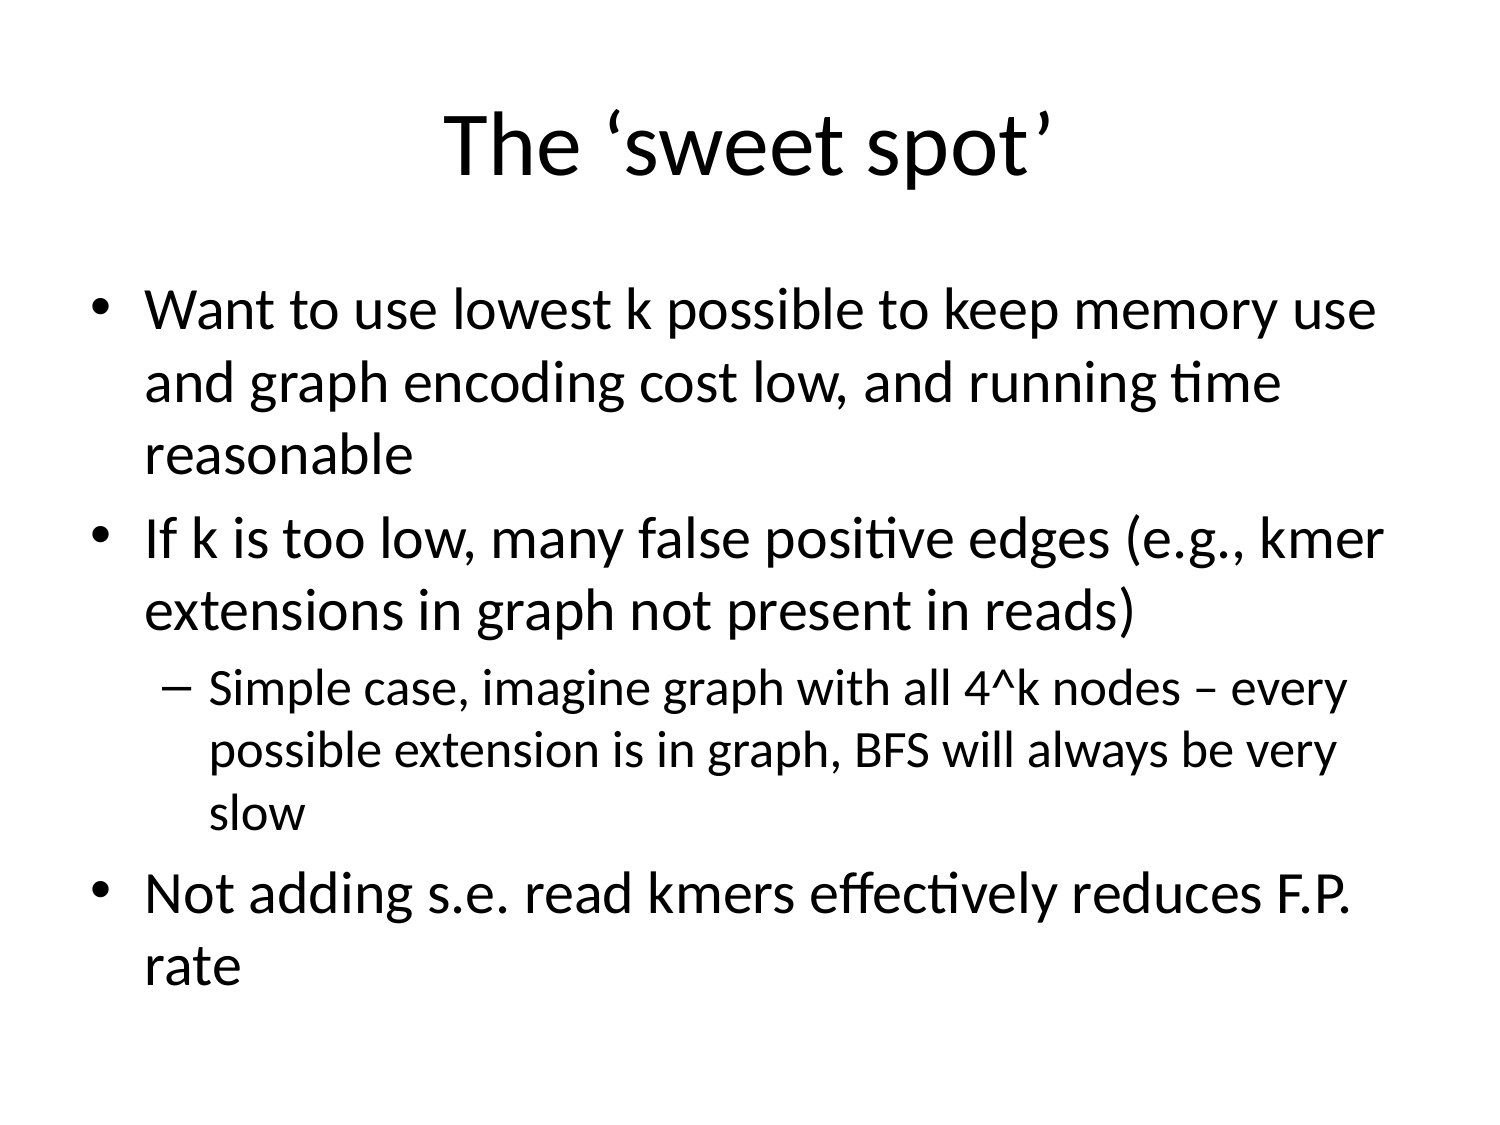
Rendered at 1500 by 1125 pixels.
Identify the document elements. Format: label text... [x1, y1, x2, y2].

list Want to use lowest k possible to keep memory use and graph encoding cost low, and running time reasonable If k is too low, many false positive edges (e.g., kmer extensions in graph not present in reads) Simple case, imagine graph with all 4^k nodes – every possible extension is in graph, BFS will always be very slow Not adding s.e. read kmers effectively reduces F.P. rate [75, 262, 1425, 1005]
title The ‘sweet spot’ [75, 45, 1425, 233]
